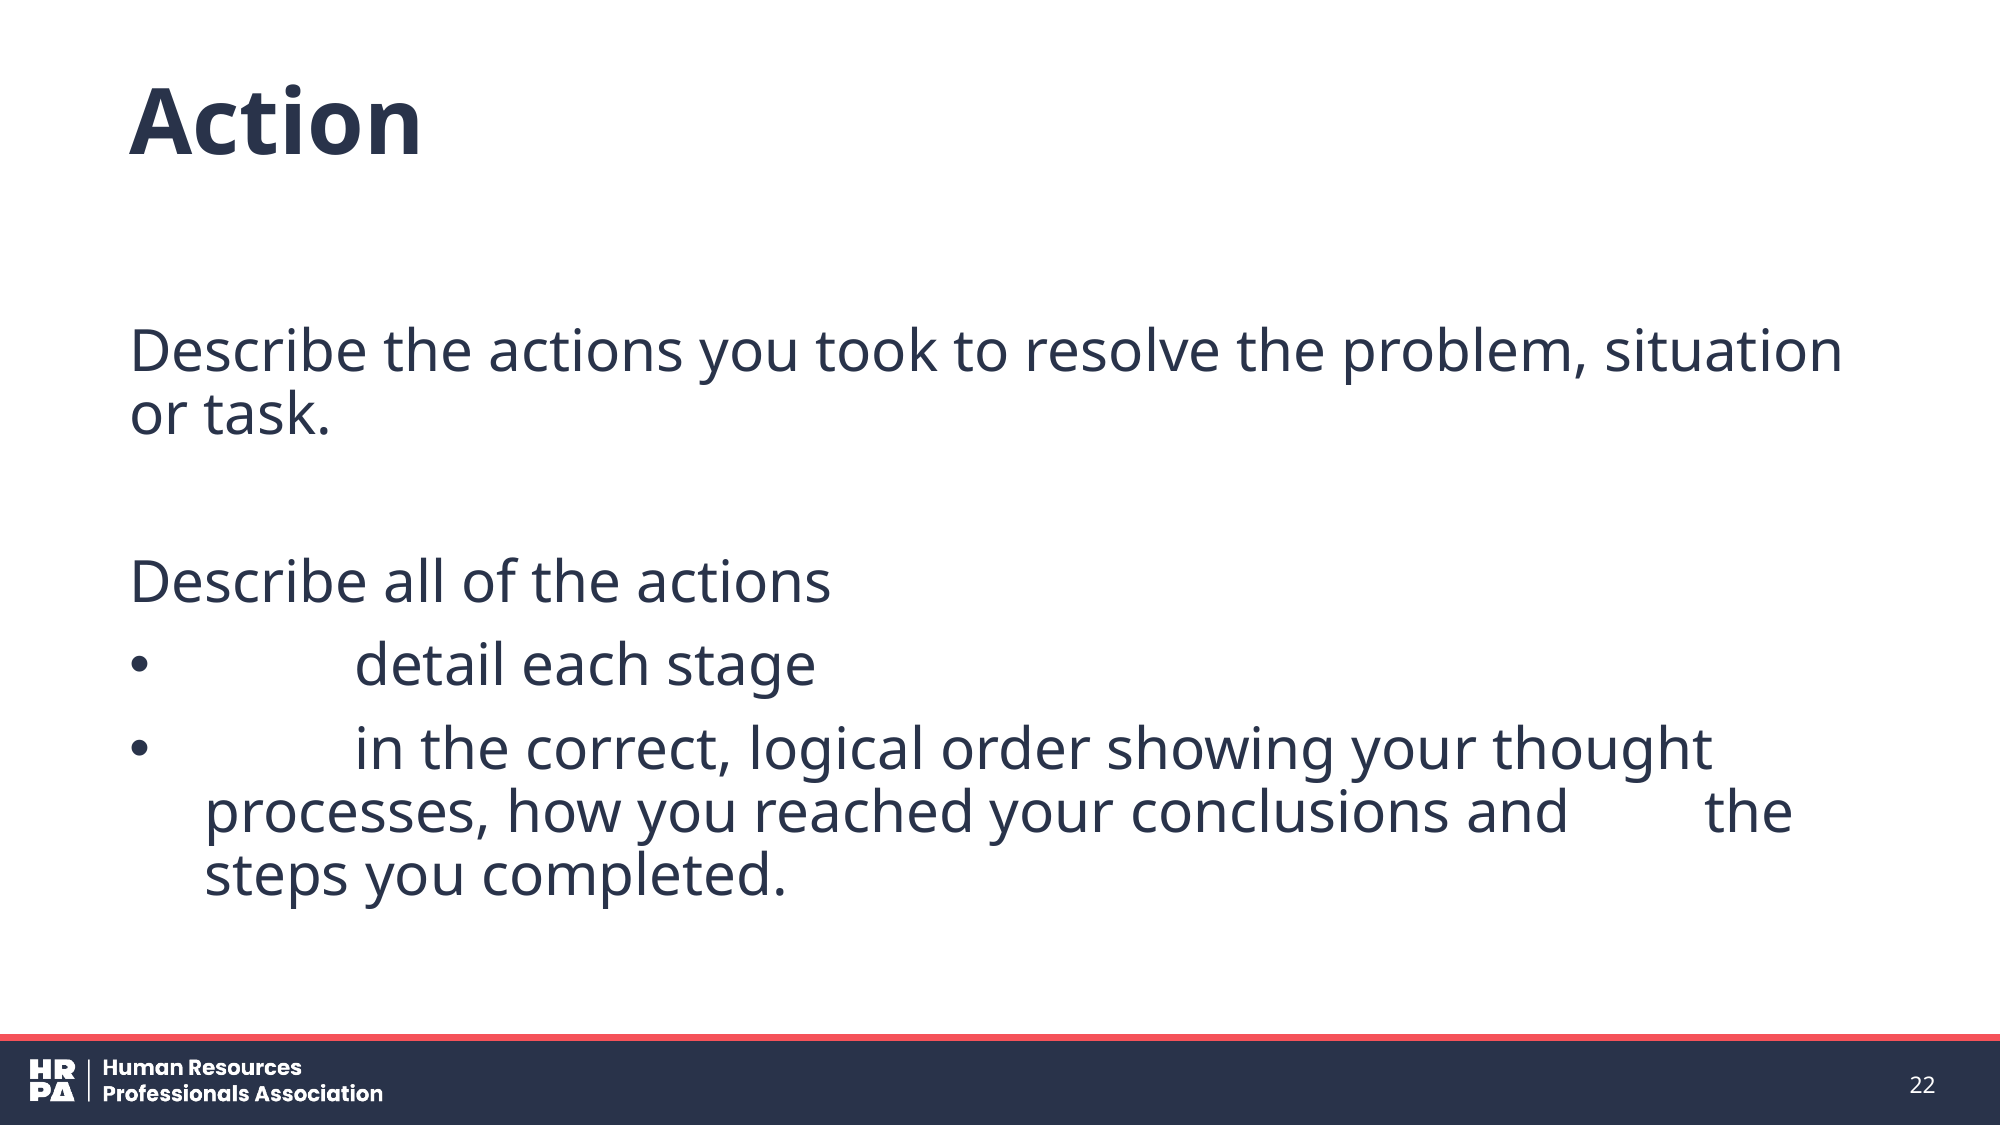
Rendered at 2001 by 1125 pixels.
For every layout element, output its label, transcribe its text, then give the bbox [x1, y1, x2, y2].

slide_number 22 [1879, 1056, 1966, 1116]
picture [21, 1051, 391, 1109]
list Describe the actions you took to resolve the problem, situation or task. Describe all of the actions detail each stage in the correct, logical order showing your thought processes, how you reached your conclusions and the steps you completed. [114, 223, 1880, 1020]
title Action [114, 68, 1863, 200]
